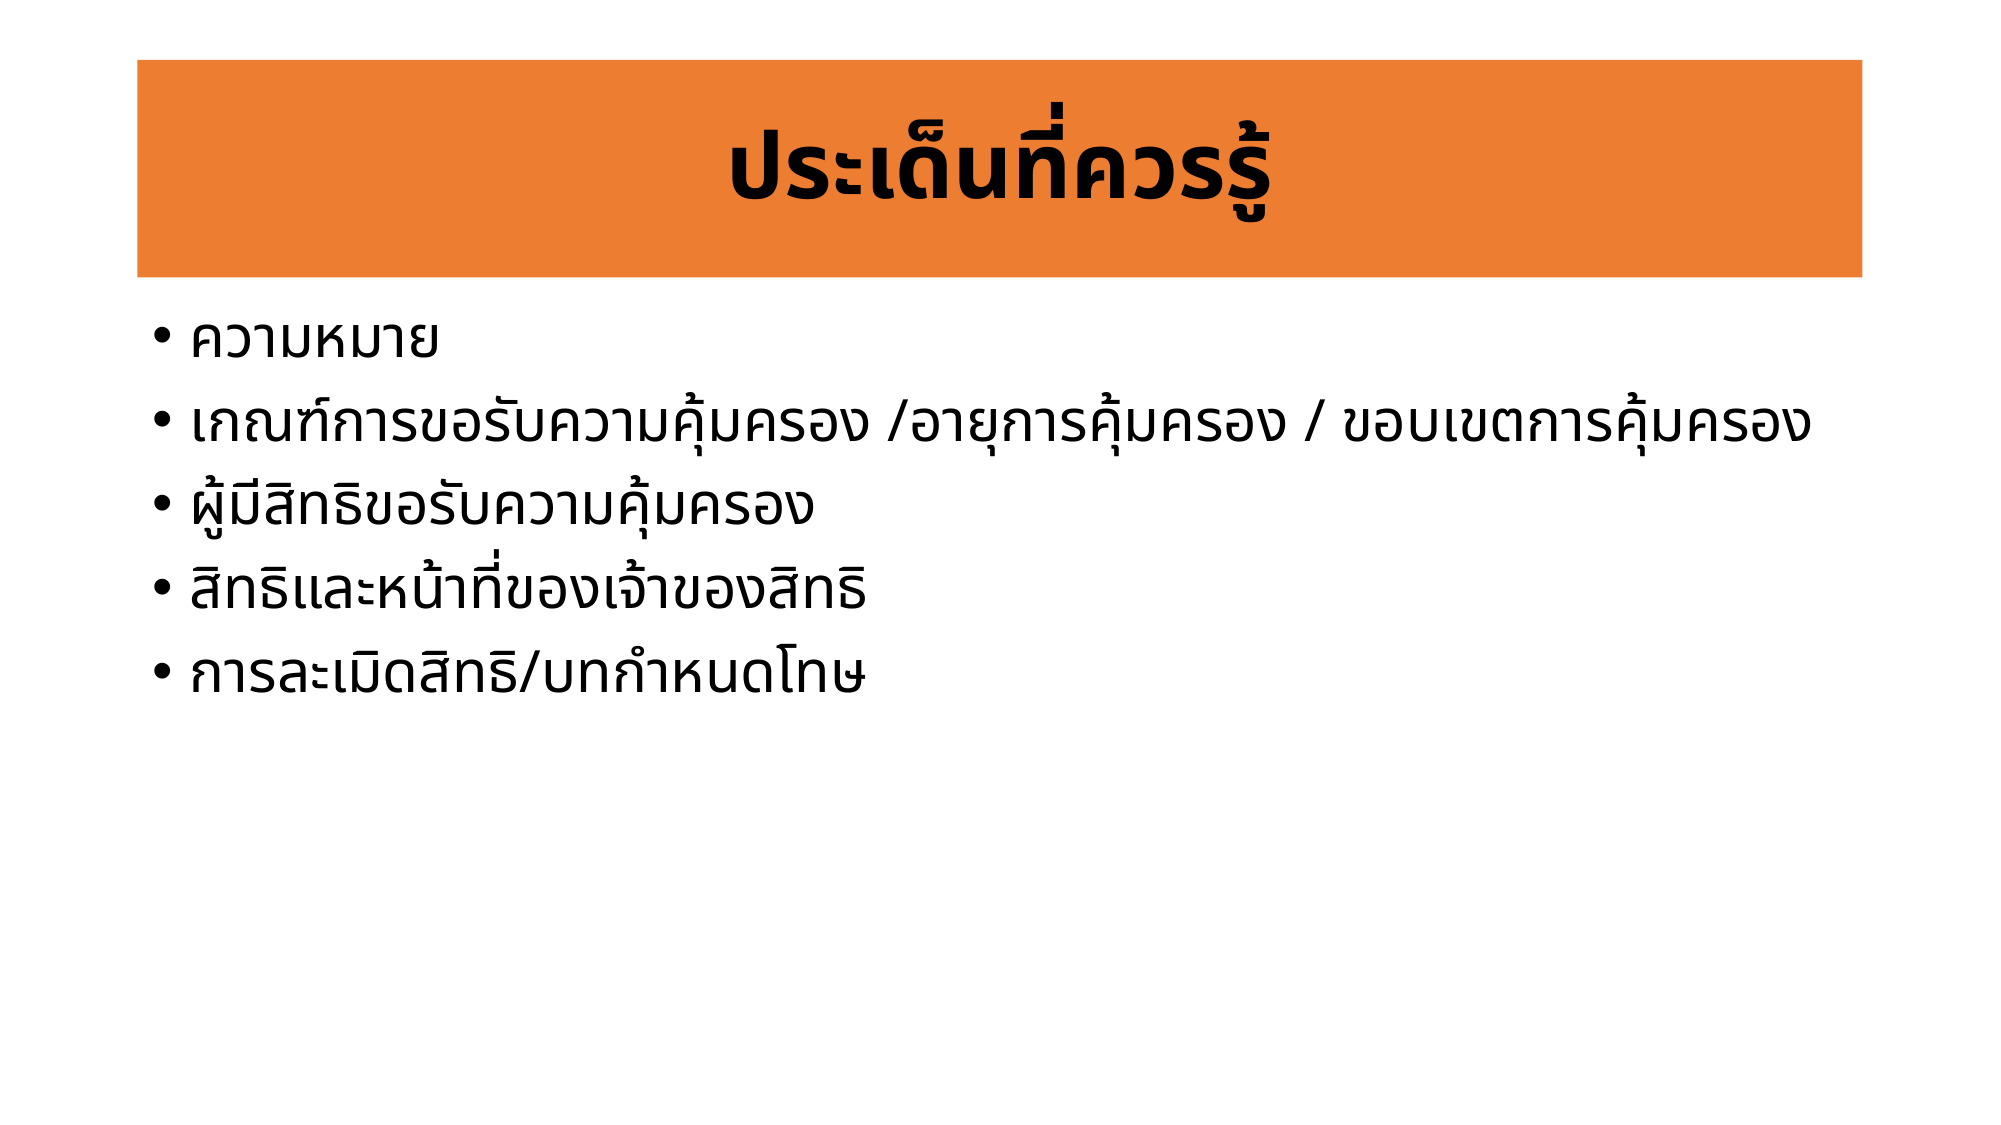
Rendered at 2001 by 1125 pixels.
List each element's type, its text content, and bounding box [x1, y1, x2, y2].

list ความหมาย เกณฑ์การขอรับความคุ้มครอง /อายุการคุ้มครอง / ขอบเขตการคุ้มครอง ผู้มีสิทธิขอรับความคุ้มครอง สิทธิและหน้าที่ของเจ้าของสิทธิ การละเมิดสิทธิ/บทกำหนดโทษ [137, 299, 1863, 1014]
title ประเด็นที่ควรรู้ [137, 59, 1863, 278]
